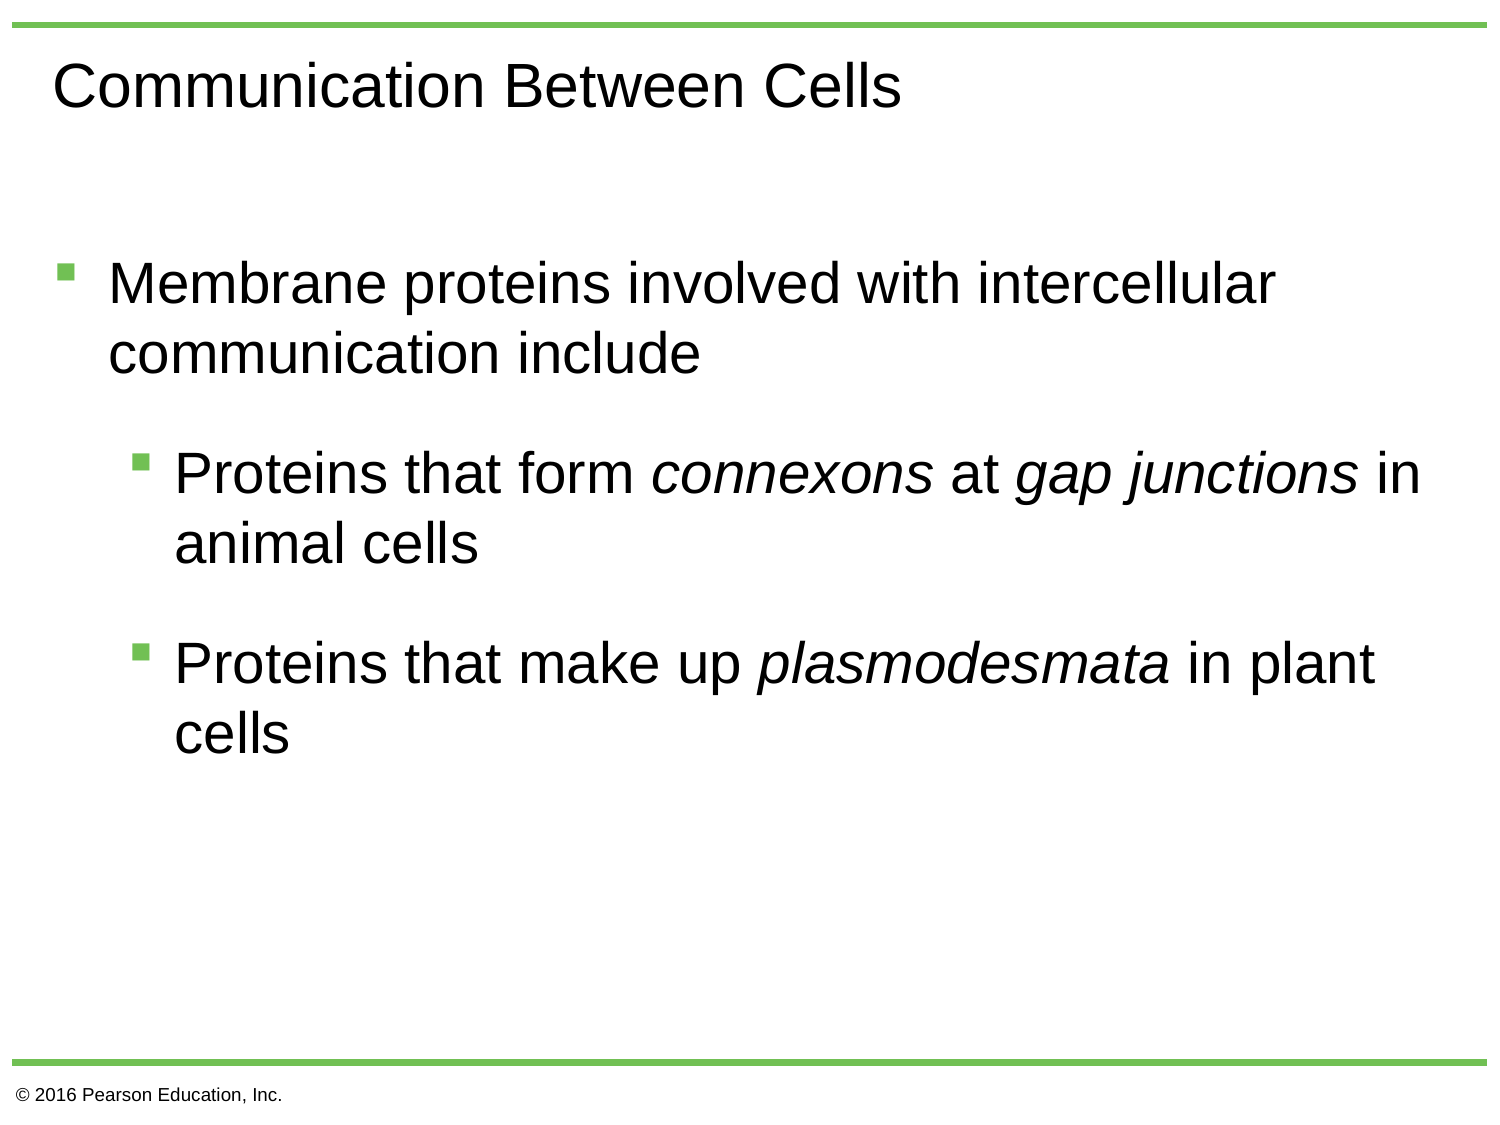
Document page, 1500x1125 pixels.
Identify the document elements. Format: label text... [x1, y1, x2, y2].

list Membrane proteins involved with intercellular communication include Proteins that form connexons at gap junctions in animal cells Proteins that make up plasmodesmata in plant cells [37, 237, 1463, 1050]
title Communication Between Cells [37, 37, 1463, 213]
footer © 2016 Pearson Education, Inc. [0, 1062, 476, 1125]
